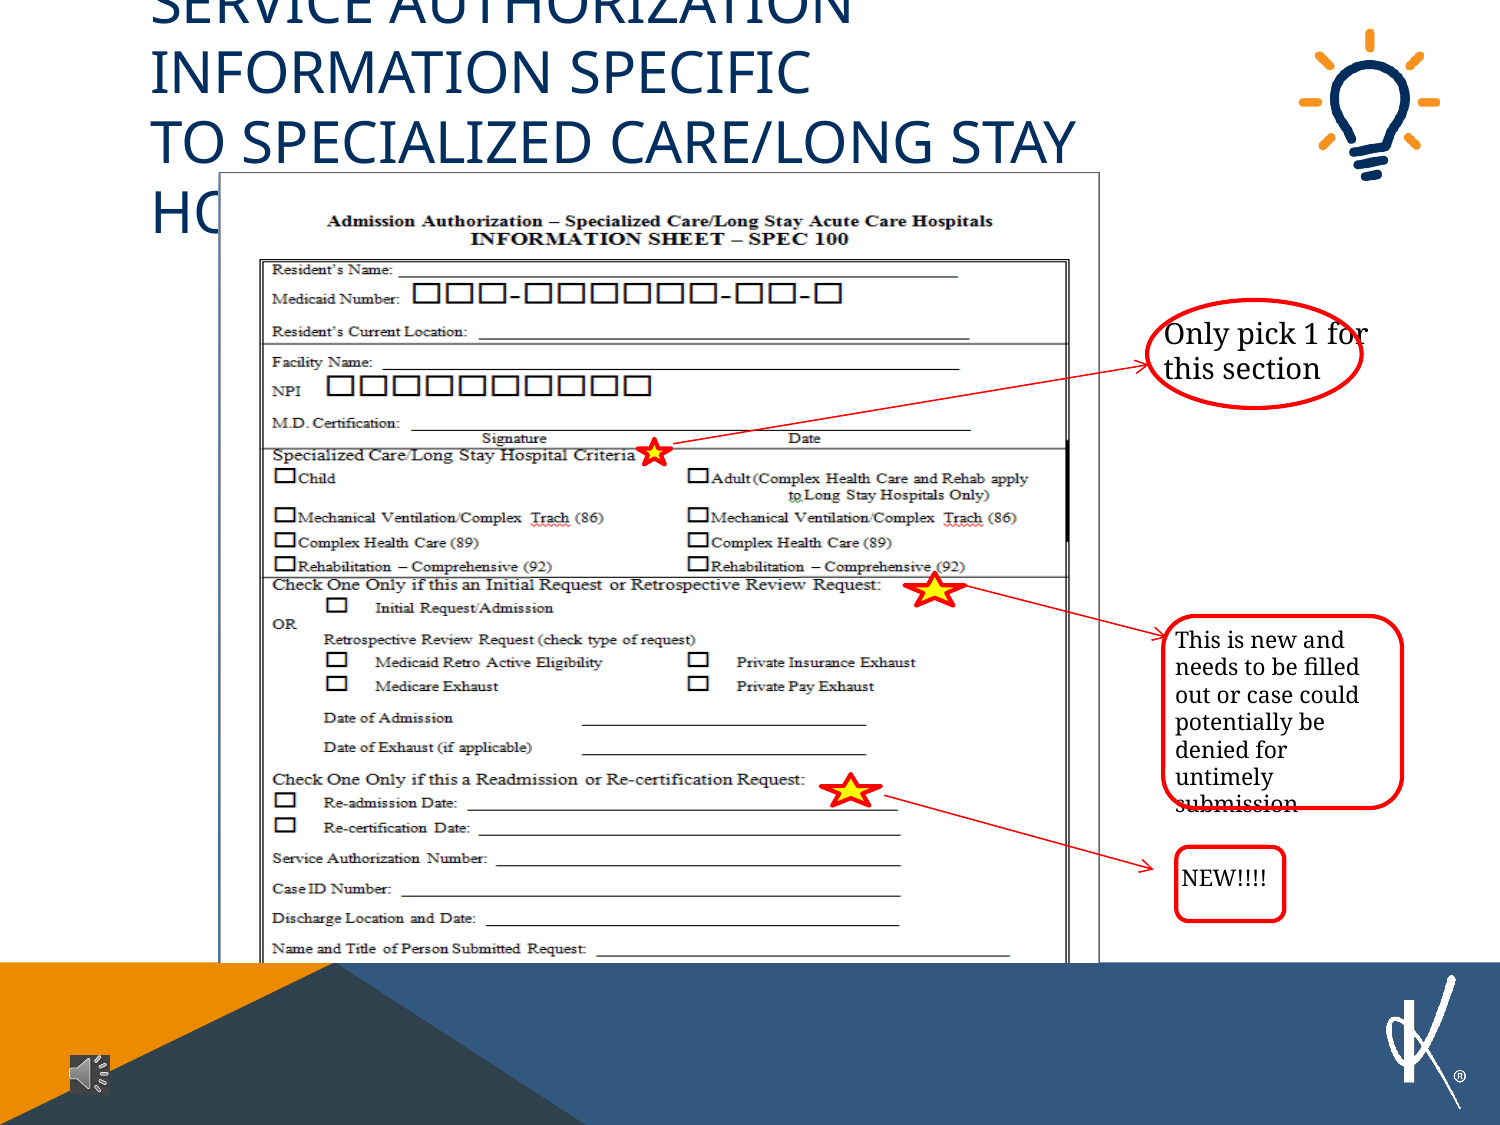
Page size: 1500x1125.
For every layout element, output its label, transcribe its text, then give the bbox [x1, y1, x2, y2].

picture [217, 172, 1101, 963]
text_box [637, 299, 1403, 922]
picture [1298, 29, 1440, 181]
picture [68, 1053, 112, 1097]
title Service Authorization Information Specific to Specialized Care/Long Stay Hospital (SC/LSH) [135, 60, 1238, 150]
picture [1386, 975, 1466, 1109]
